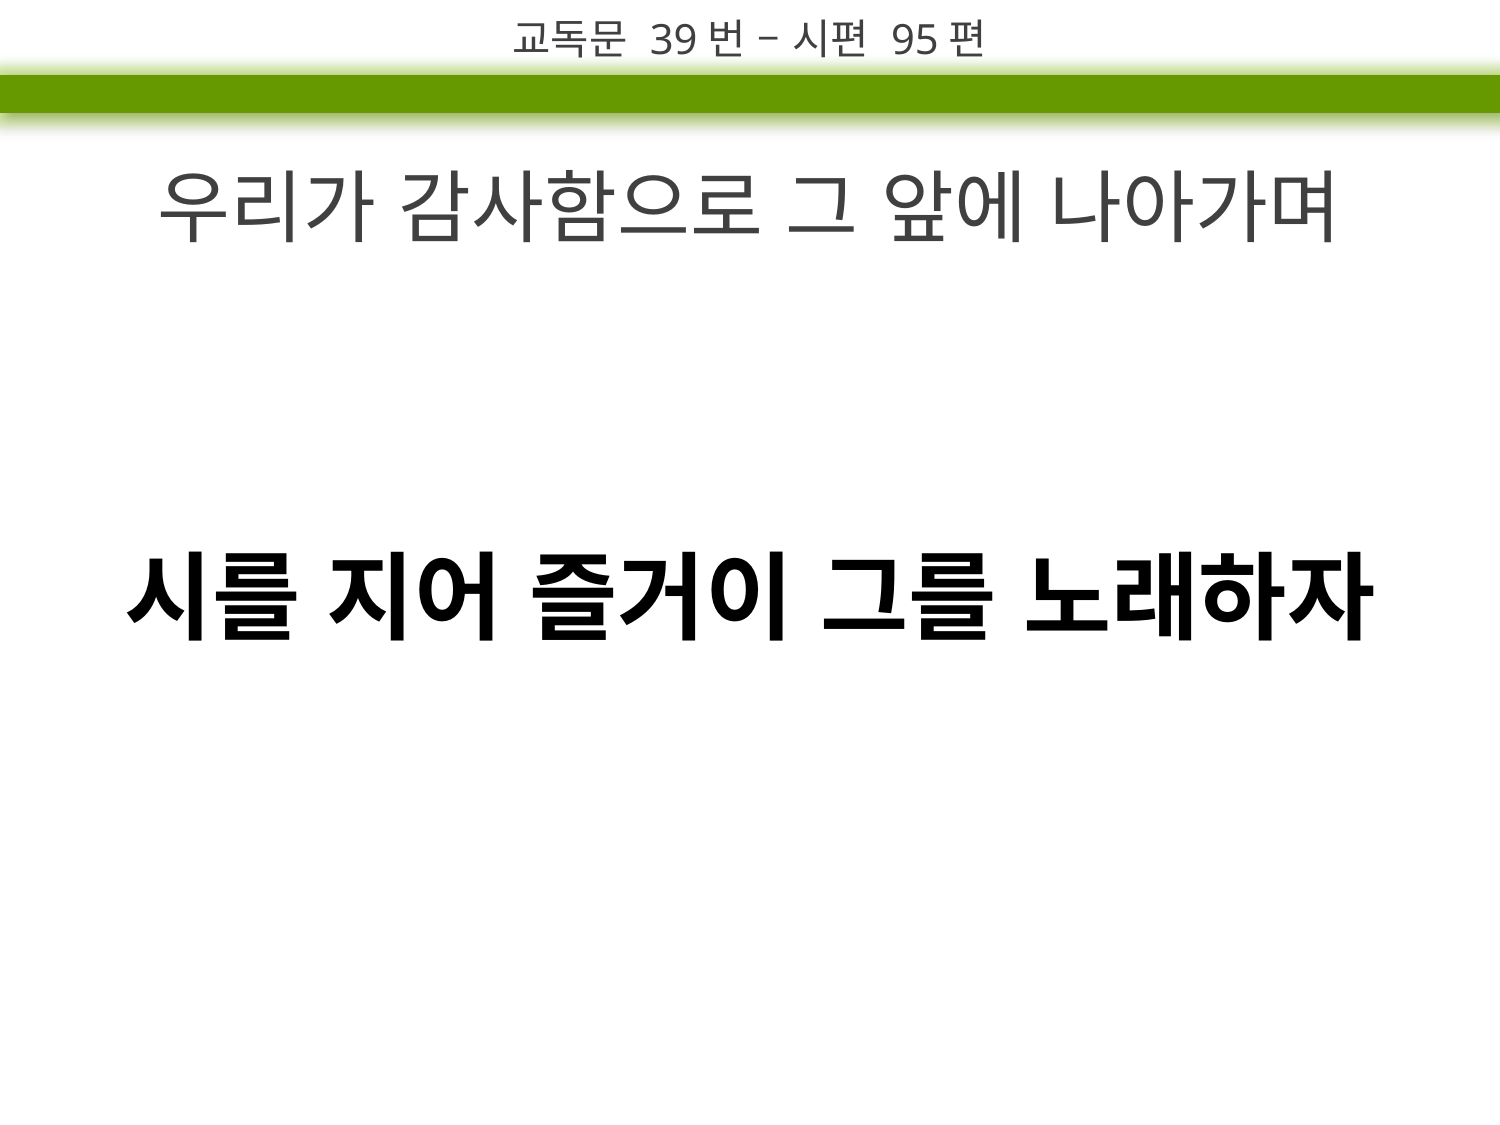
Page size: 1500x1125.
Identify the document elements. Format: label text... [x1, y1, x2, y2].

text_box [0, 75, 1500, 113]
text_box 우리가 감사함으로 그 앞에 나아가며 [0, 149, 1500, 260]
text_box 시를 지어 즐거이 그를 노래하자 [0, 529, 1500, 660]
text_box 교독문 39번 – 시편 95편 [0, 0, 1500, 75]
